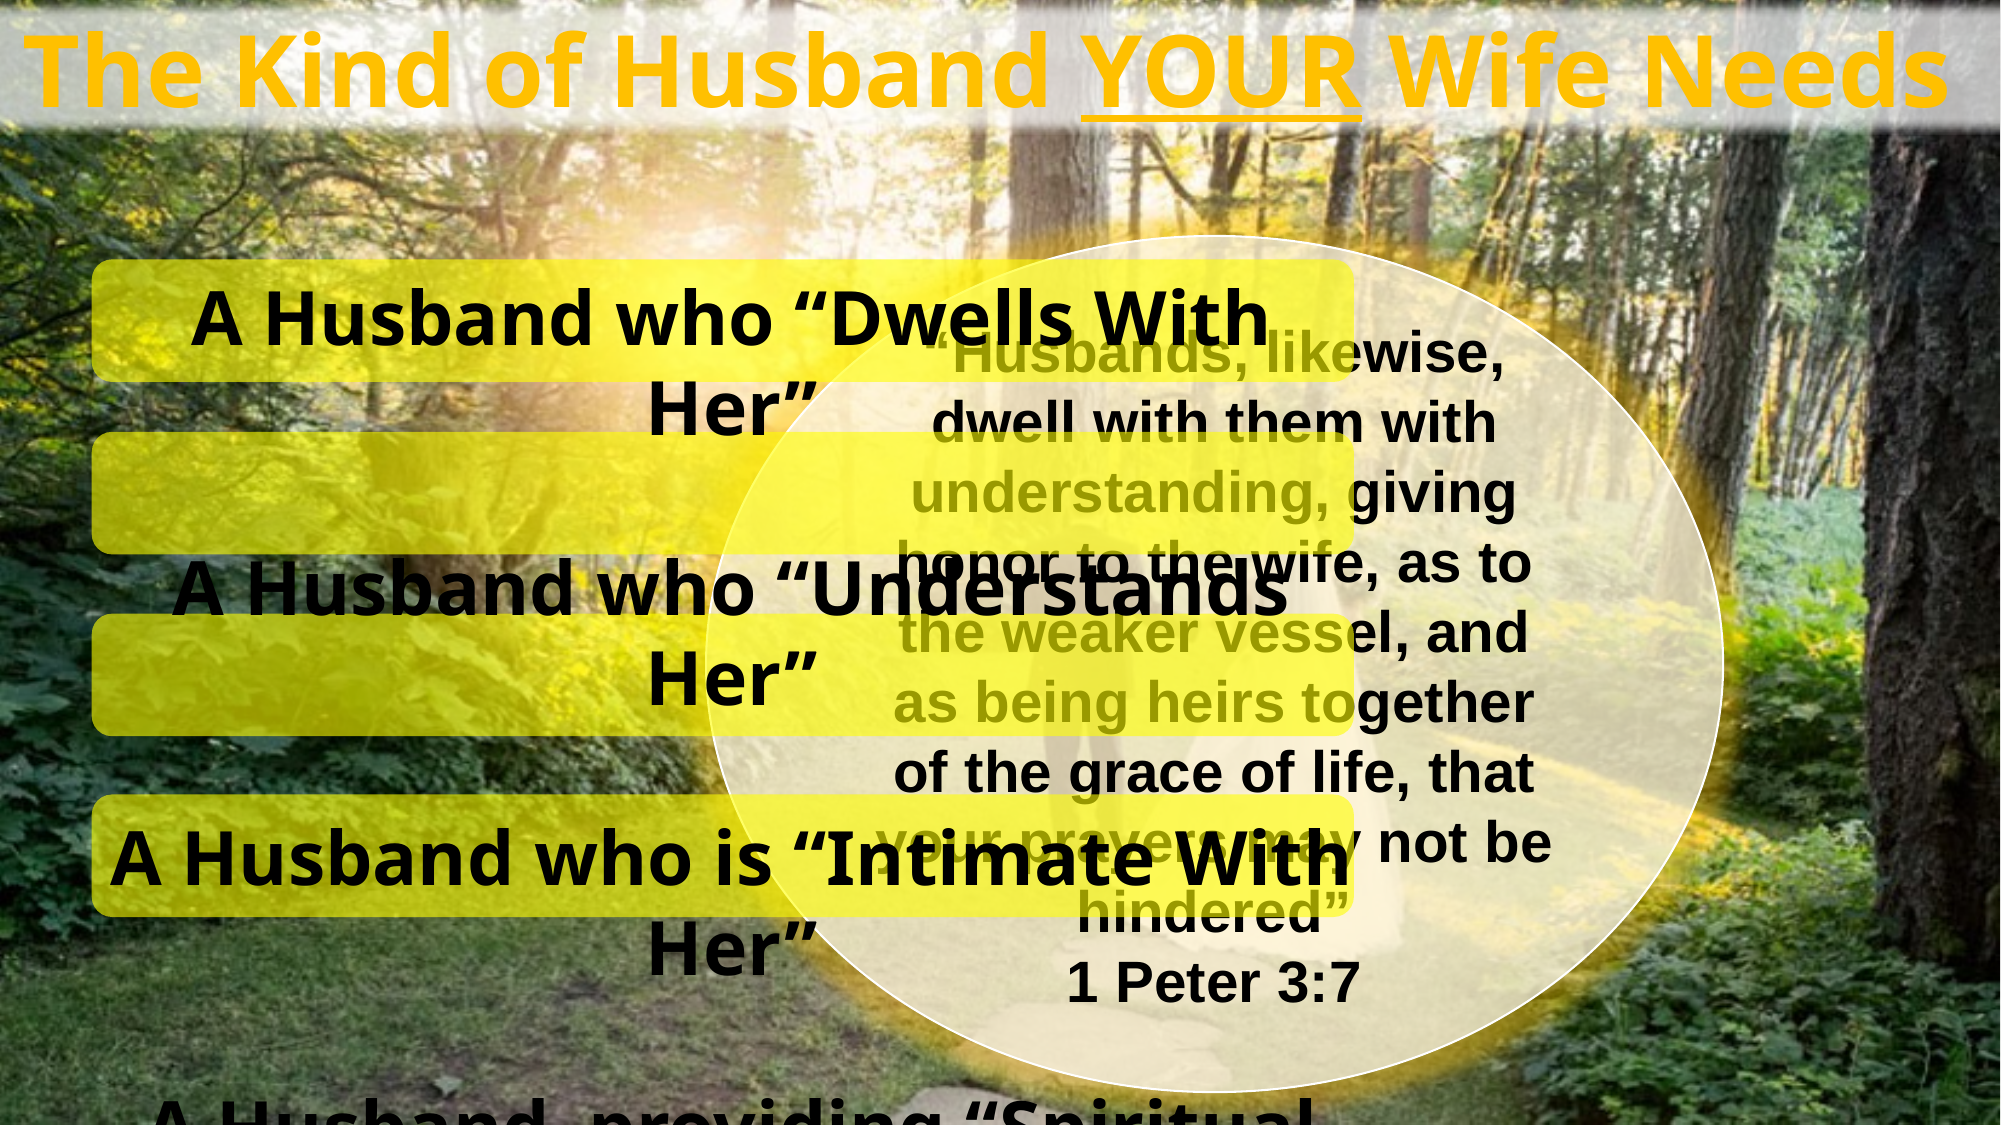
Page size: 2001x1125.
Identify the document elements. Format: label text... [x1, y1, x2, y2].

picture [0, 0, 2001, 1125]
text_box The Kind of Husband YOUR Wife Needs [0, 19, 2000, 121]
text_box “Husbands, likewise, dwell with them with understanding, giving honor to the wife, as to the weaker vessel, and as being heirs together of the grace of life, that your prayers may not be hindered” 1 Peter 3:7 [1049, 234, 1725, 1072]
text_box A Husband who “Dwells With Her” A Husband who “Understands Her” A Husband who is “Intimate With Her” A Husband providing “Spiritual Leadership” [91, 263, 1373, 1125]
text_box [99, 258, 1347, 263]
